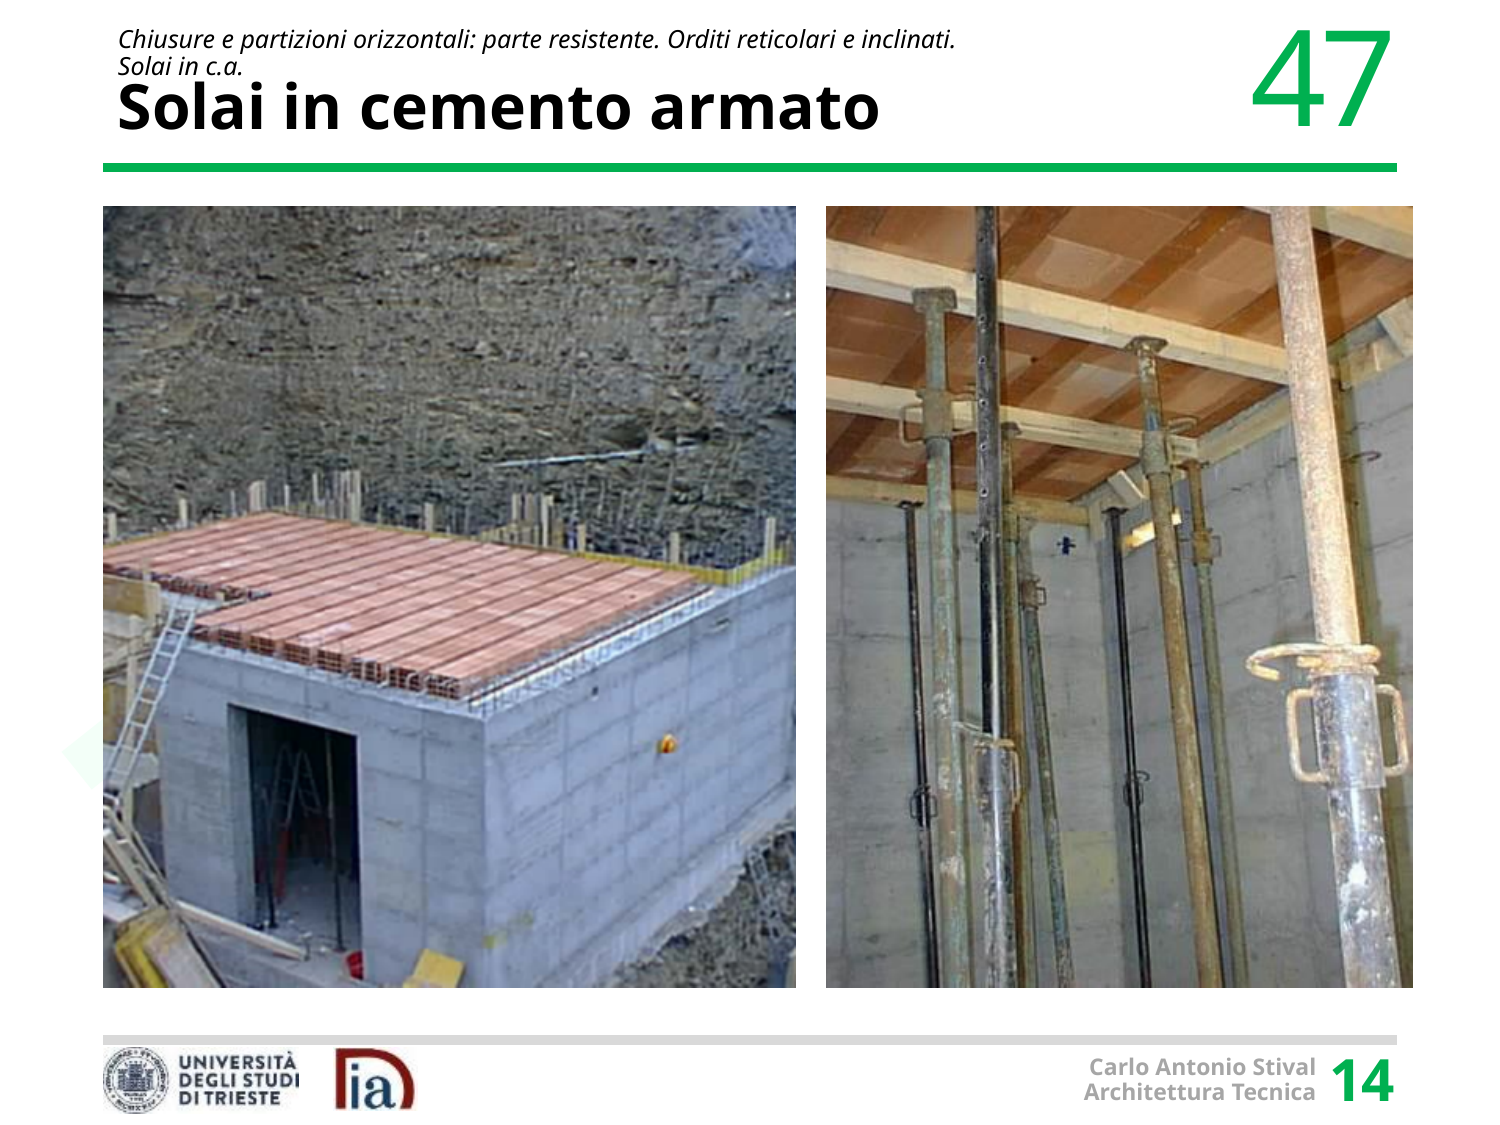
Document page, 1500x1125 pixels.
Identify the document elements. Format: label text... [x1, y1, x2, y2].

picture [333, 1047, 418, 1111]
picture [103, 1047, 299, 1114]
picture [103, 206, 796, 988]
picture [826, 206, 1413, 988]
title Solai in cemento armato [103, 59, 1288, 168]
